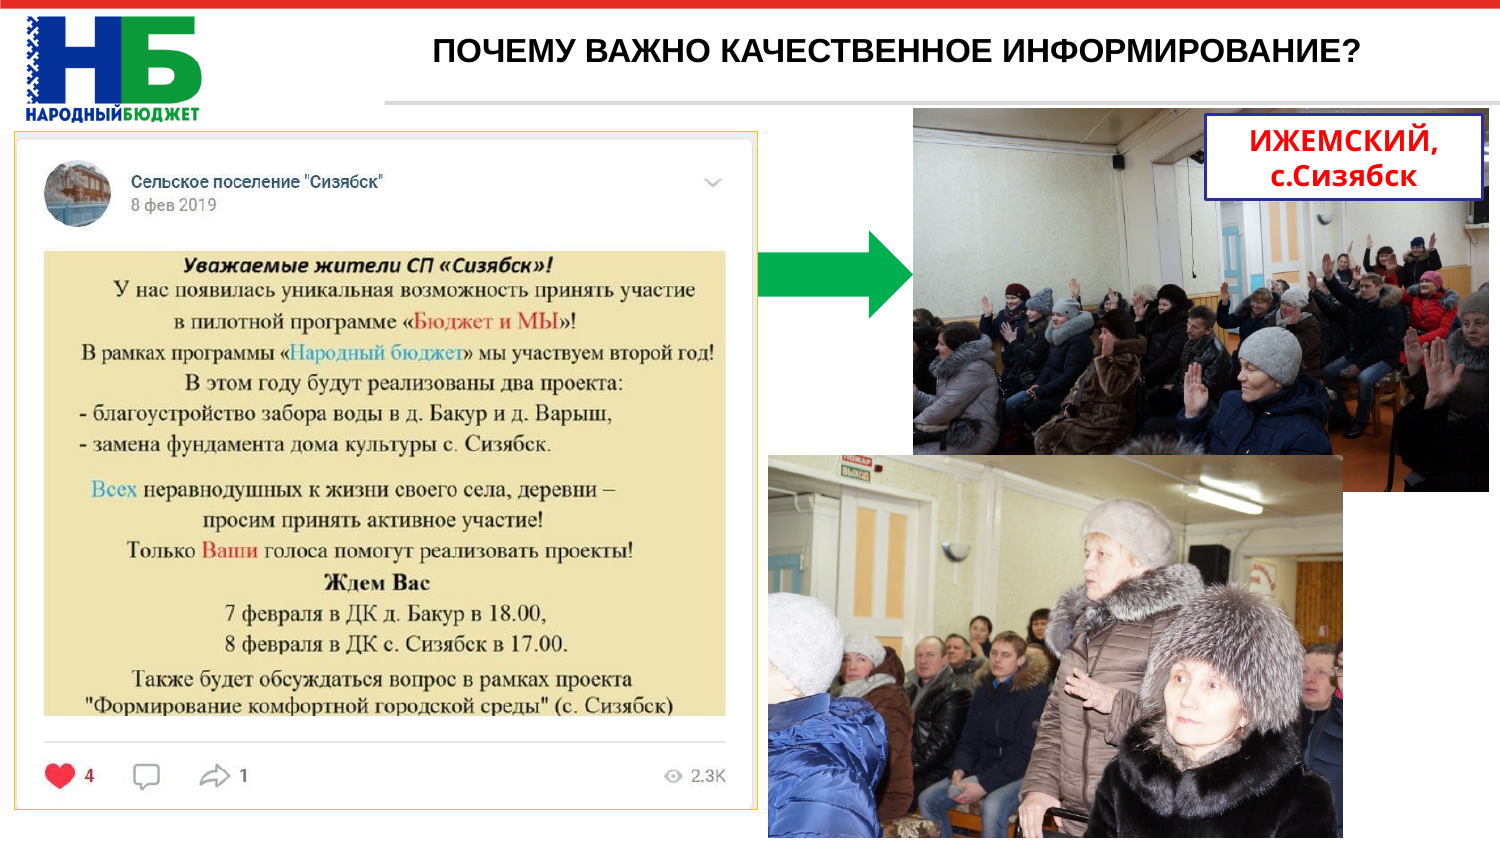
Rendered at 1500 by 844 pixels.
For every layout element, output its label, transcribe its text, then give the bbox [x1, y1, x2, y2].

text_box Почему важно качественное информирование? [326, 26, 1478, 82]
text_box [758, 228, 912, 321]
picture [13, 4, 758, 811]
picture [768, 107, 1489, 838]
